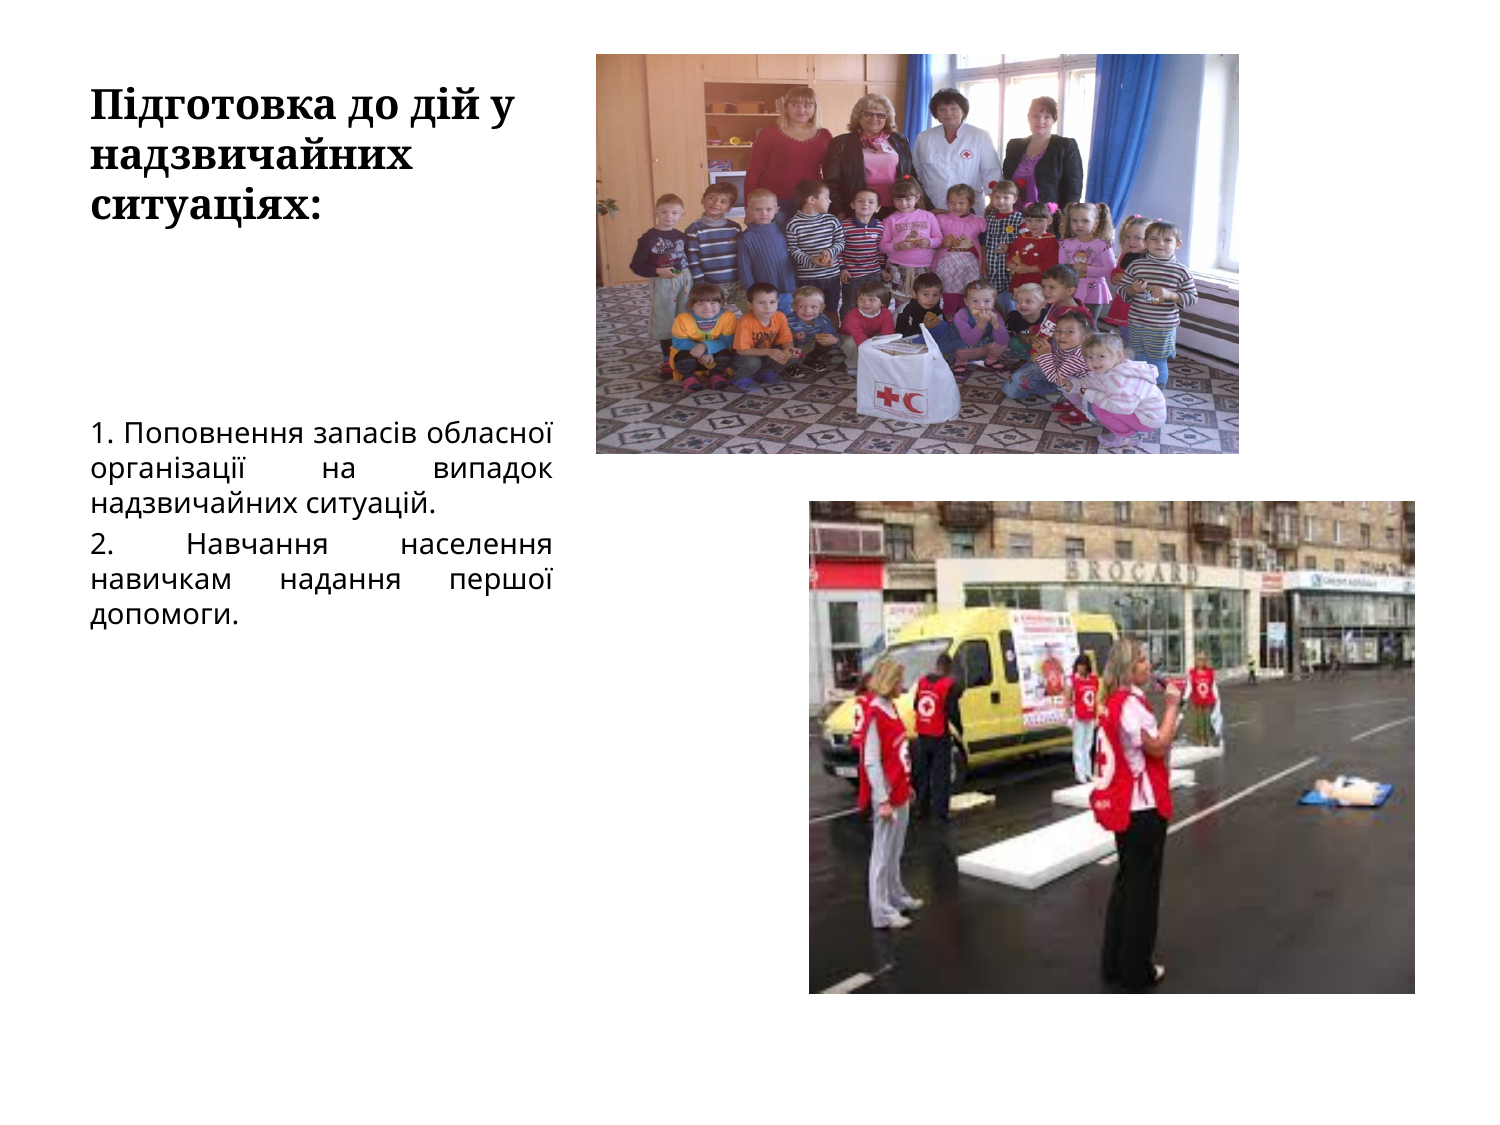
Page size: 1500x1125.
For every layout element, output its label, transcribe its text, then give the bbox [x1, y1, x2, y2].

list 1. Поповнення запасів обласної організації на випадок надзвичайних ситуацій. 2. Навчання населення навичкам надання першої допомоги. [75, 407, 569, 1125]
picture [596, 54, 1239, 454]
title Підготовка до дій у надзвичайних ситуаціях: [75, 44, 569, 236]
picture [808, 501, 1415, 994]
